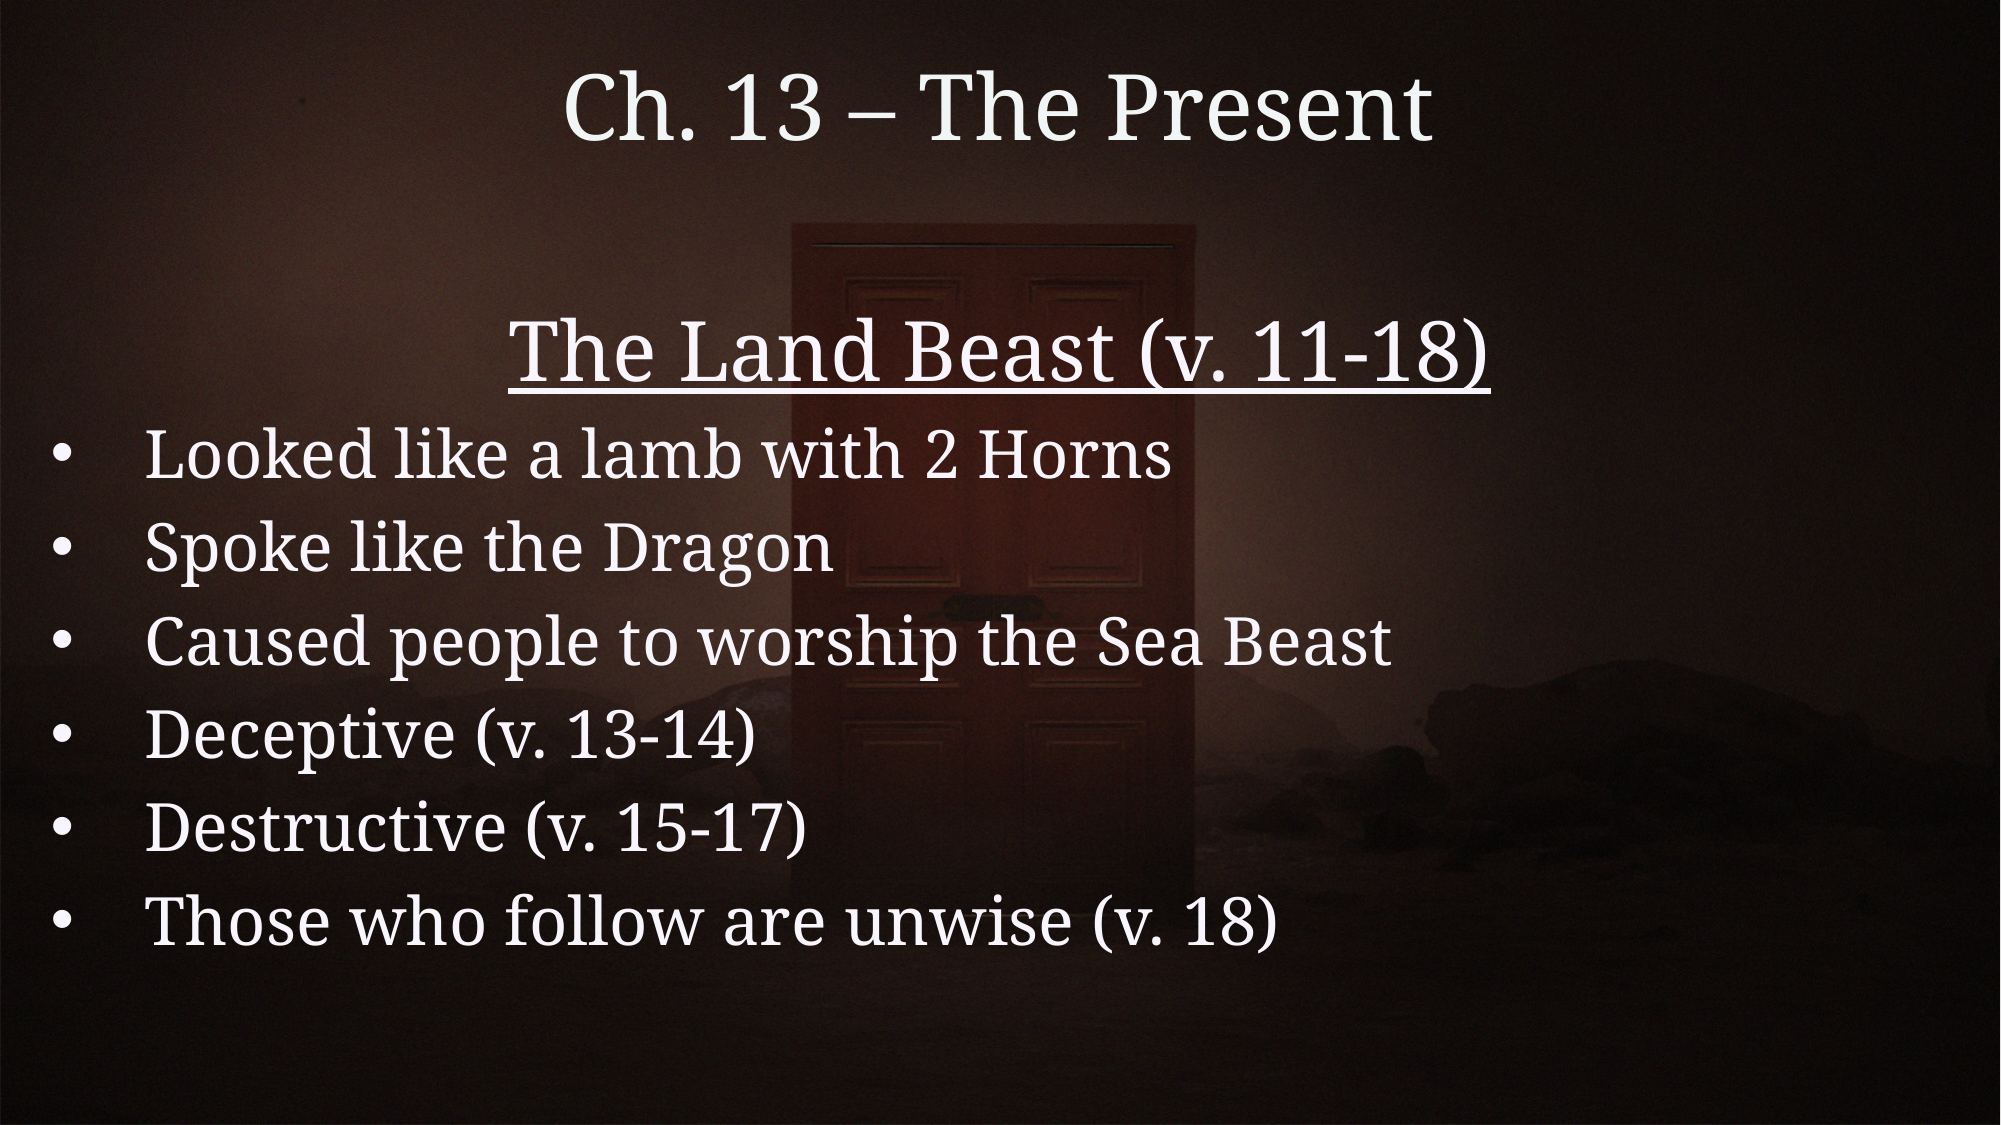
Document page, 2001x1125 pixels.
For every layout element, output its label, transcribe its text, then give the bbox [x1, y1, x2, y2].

list The Land Beast (v. 11-18) Looked like a lamb with 2 Horns Spoke like the Dragon Caused people to worship the Sea Beast Deceptive (v. 13-14) Destructive (v. 15-17) Those who follow are unwise (v. 18) [35, 241, 1965, 1041]
picture [0, 0, 2001, 1125]
title Ch. 13 – The Present [222, 44, 1776, 164]
